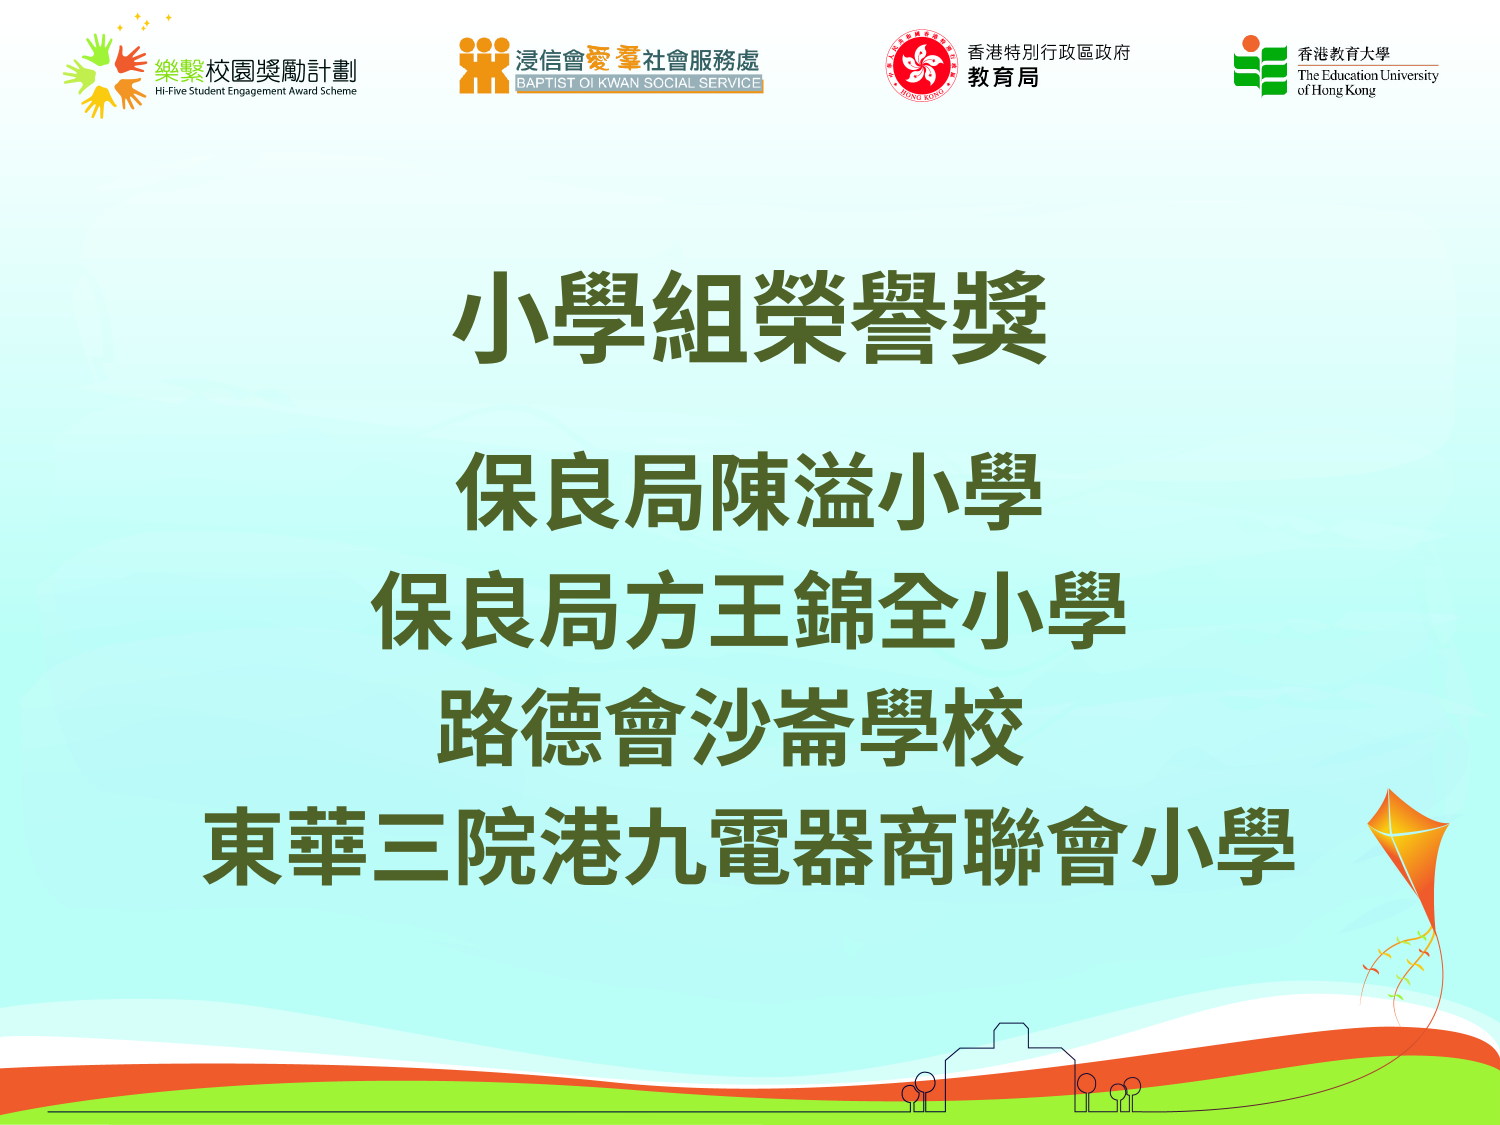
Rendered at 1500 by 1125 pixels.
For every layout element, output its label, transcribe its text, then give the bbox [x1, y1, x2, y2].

picture [0, 0, 1500, 1125]
subtitle 保良局陳溢小學 保良局方王錦全小學 路德會沙崙學校 東華三院港九電器商聯會小學 [100, 431, 1400, 862]
title 小學組榮譽獎 [187, 237, 1313, 393]
